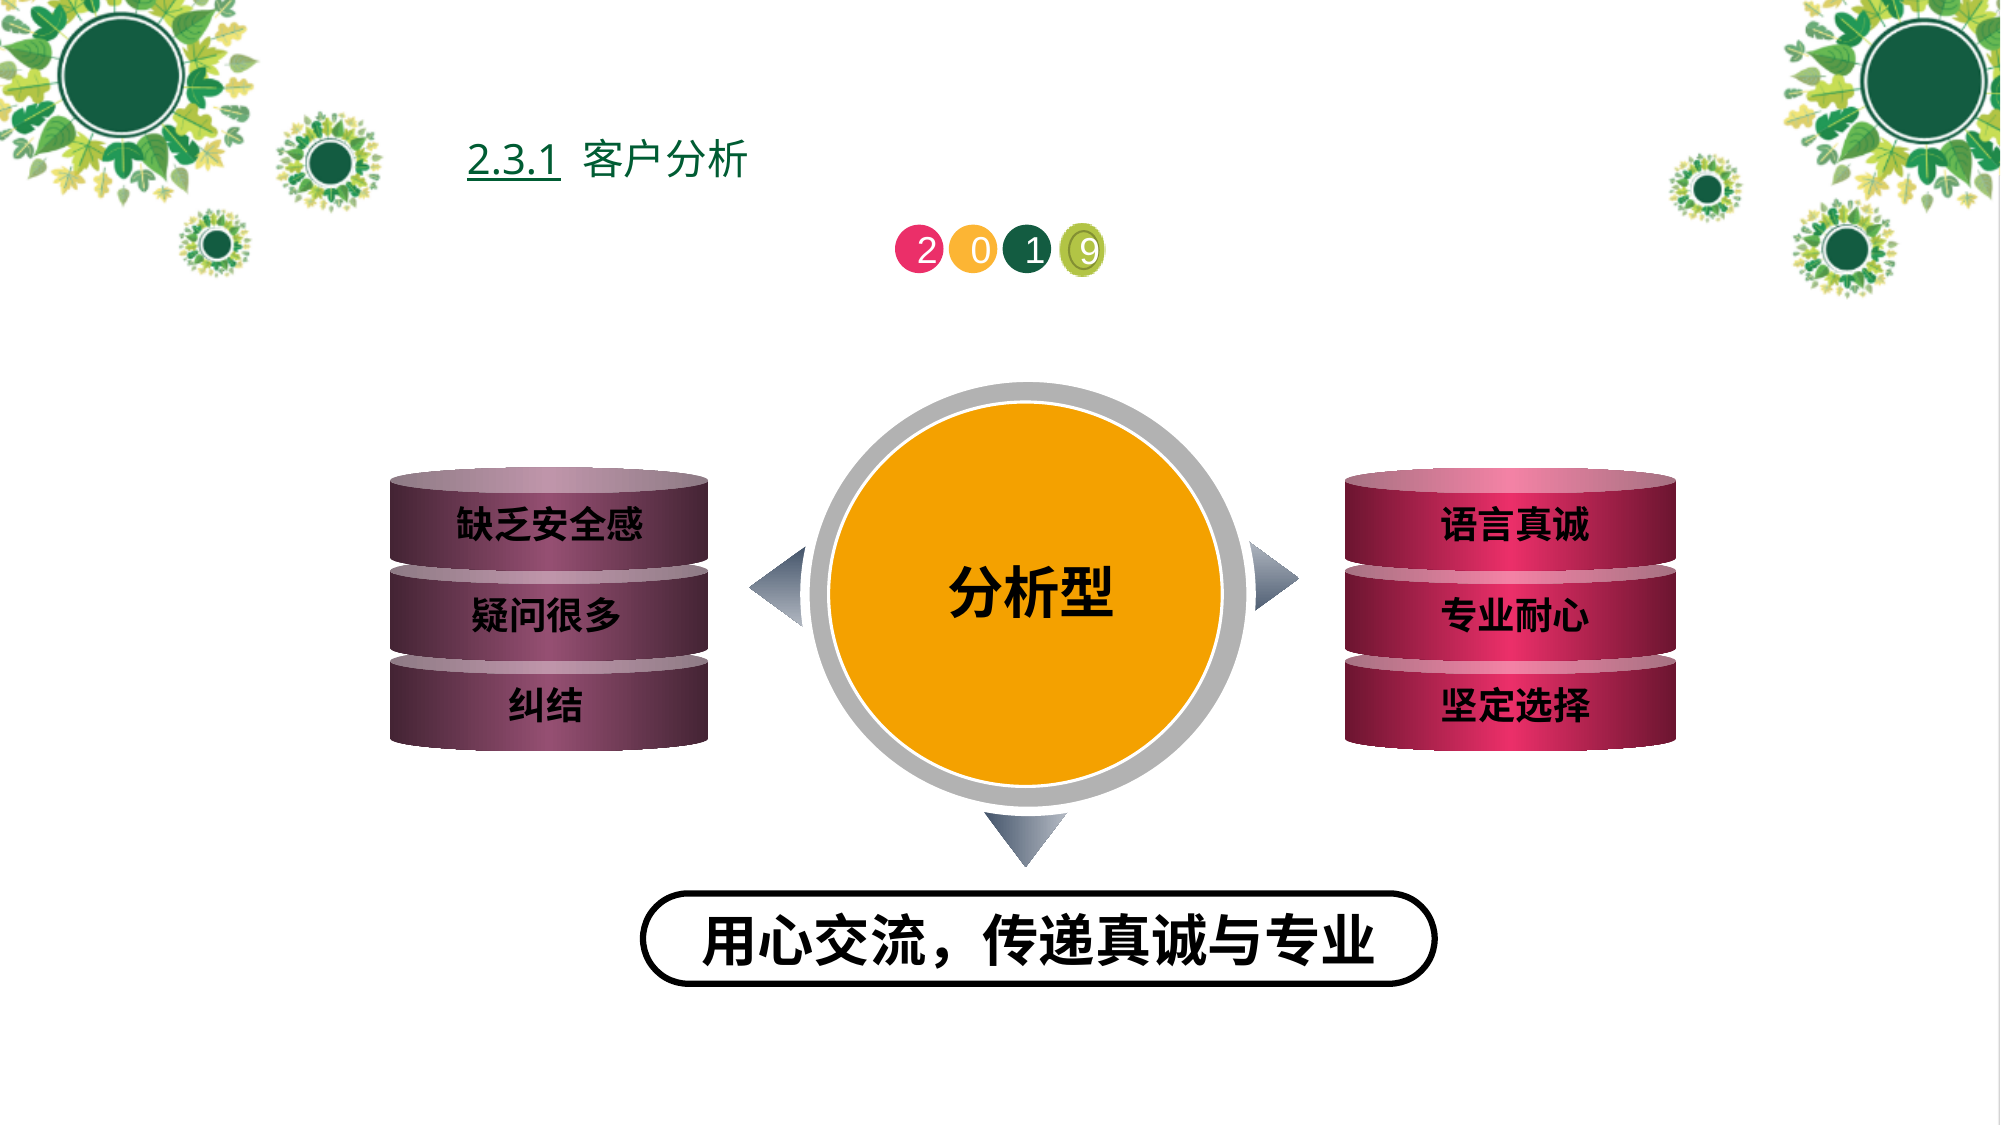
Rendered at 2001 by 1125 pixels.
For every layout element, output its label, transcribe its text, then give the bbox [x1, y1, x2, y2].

picture [0, 0, 2001, 1125]
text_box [389, 377, 1677, 984]
text_box 2.3.1 客户分析 [429, 119, 787, 197]
